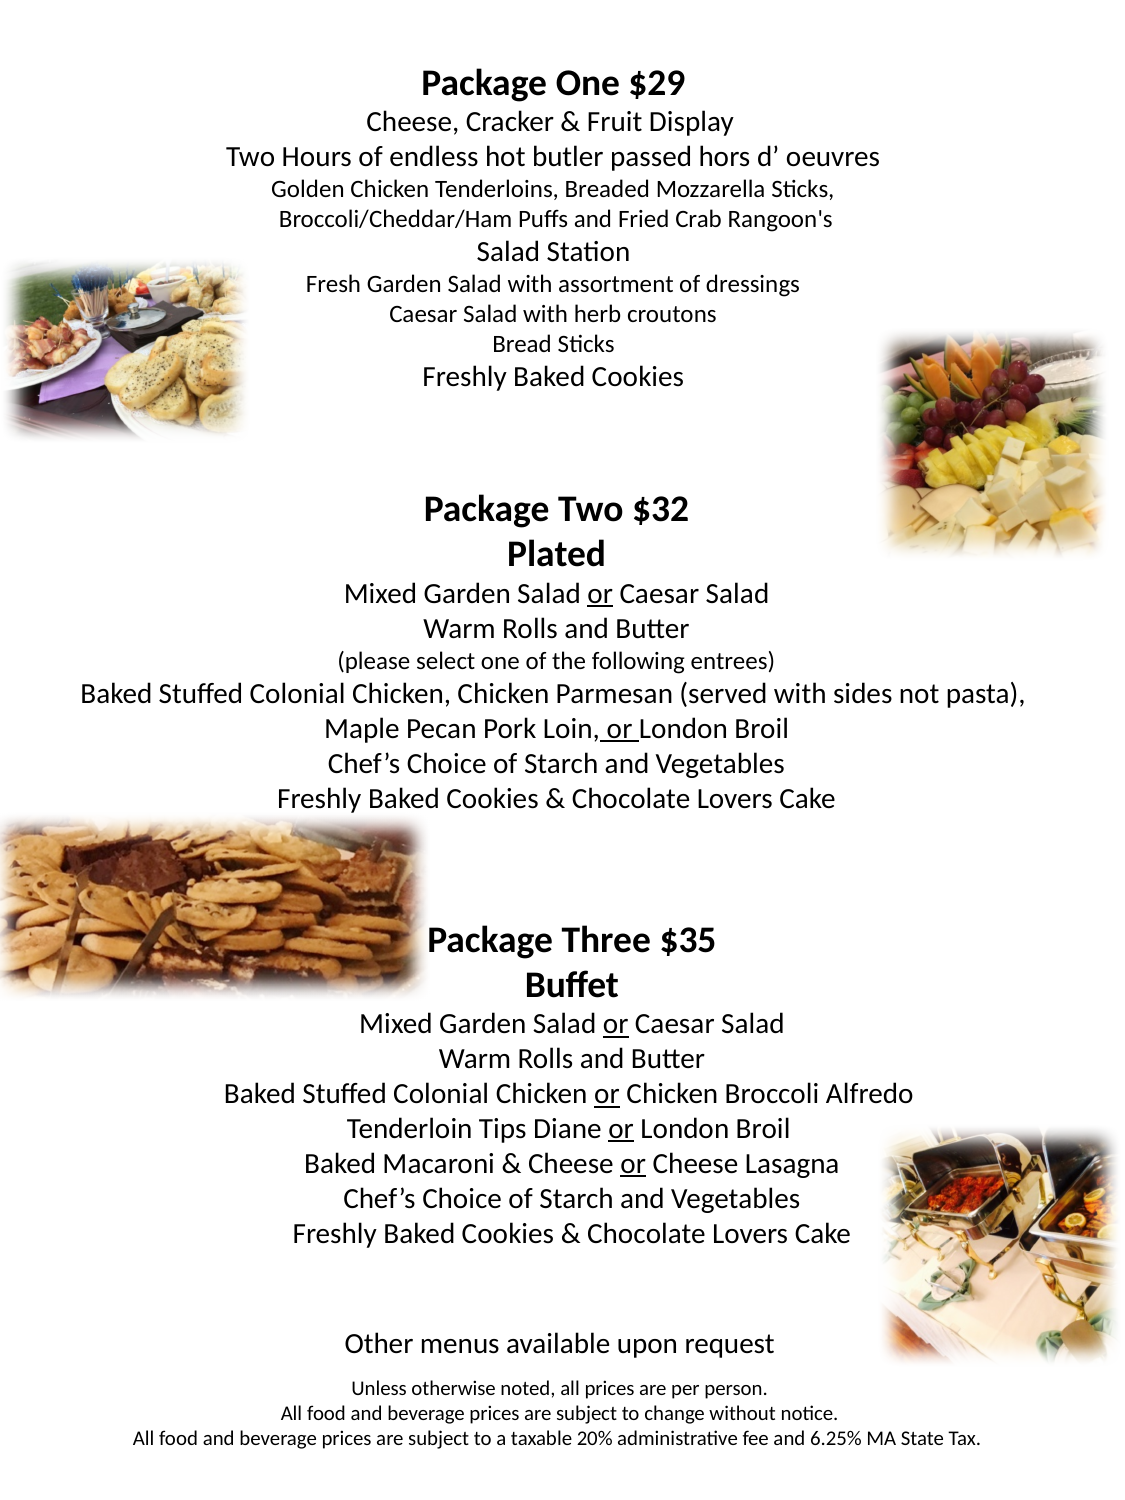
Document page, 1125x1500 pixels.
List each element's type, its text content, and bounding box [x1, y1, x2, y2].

picture [877, 1123, 1122, 1368]
picture [0, 255, 251, 444]
picture [873, 325, 1110, 562]
picture [0, 812, 432, 1003]
text_box Package Three $35 Buffet Mixed Garden Salad or Caesar Salad Warm Rolls and Butter Baked Stuffed Colonial Chicken or Chicken Broccoli Alfredo Tenderloin Tips Diane or London Broil Baked Macaroni & Cheese or Cheese Lasagna Chef’s Choice of Starch and Vegetables Freshly Baked Cookies & Chocolate Lovers Cake [40, 907, 1104, 1302]
text_box Other menus available upon request [325, 1317, 794, 1367]
text_box Unless otherwise noted, all prices are per person. All food and beverage prices are subject to change without notice. All food and beverage prices are subject to a taxable 20% administrative fee and 6.25% MA State Tax. [0, 1367, 1123, 1458]
text_box Package One $29 Cheese, Cracker & Fruit Display Two Hours of endless hot butler passed hors d’ oeuvres Golden Chicken Tenderloins, Breaded Mozzarella Sticks, Broccoli/Cheddar/Ham Puffs and Fried Crab Rangoon's Salad Station Fresh Garden Salad with assortment of dressings Caesar Salad with herb croutons Bread Sticks Freshly Baked Cookies [22, 50, 1085, 440]
text_box Package Two $32 Plated Mixed Garden Salad or Caesar Salad Warm Rolls and Butter (please select one of the following entrees) Baked Stuffed Colonial Chicken, Chicken Parmesan (served with sides not pasta), Maple Pecan Pork Loin, or London Broil Chef’s Choice of Starch and Vegetables Freshly Baked Cookies & Chocolate Lovers Cake [25, 476, 1088, 867]
